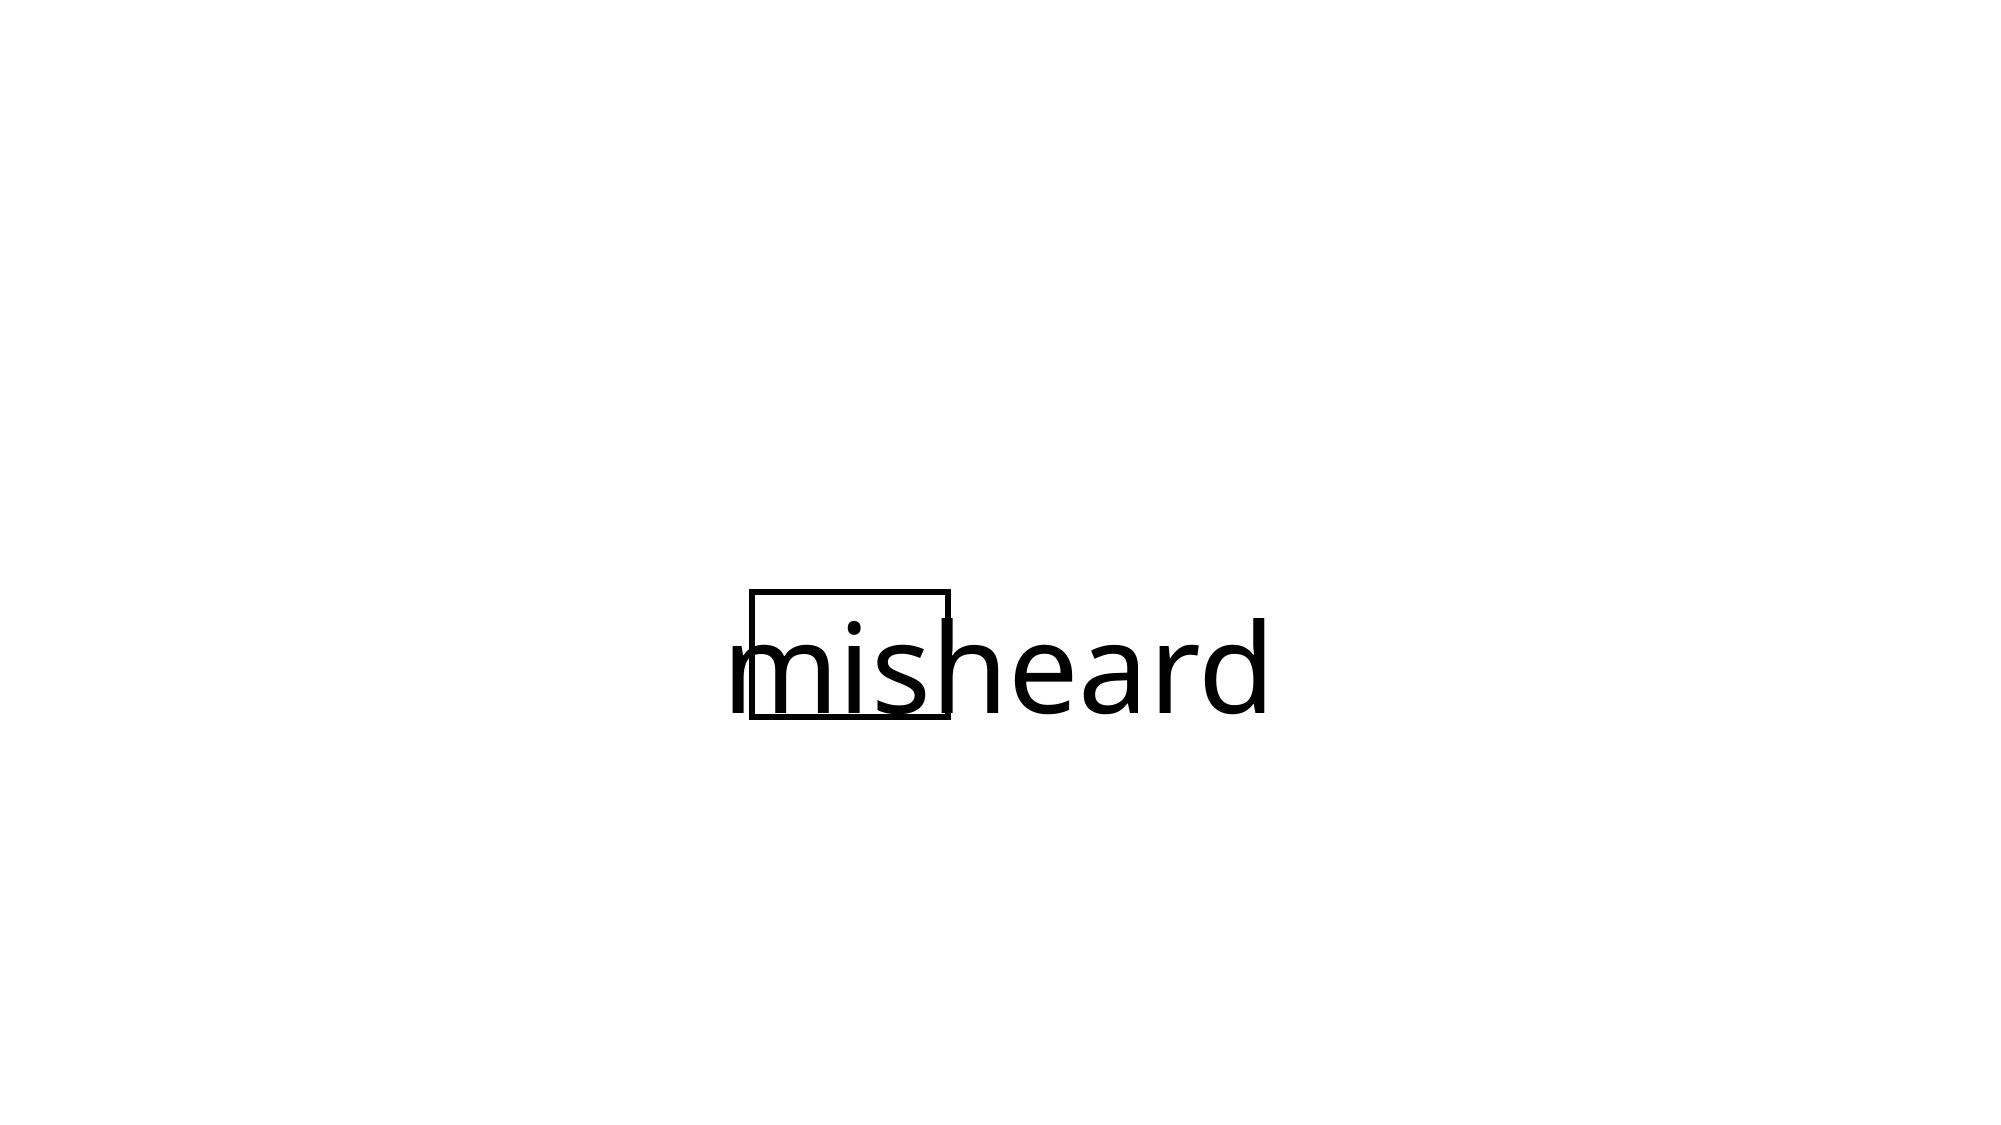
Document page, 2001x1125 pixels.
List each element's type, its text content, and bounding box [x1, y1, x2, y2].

text_box [751, 591, 949, 718]
title misheard [136, 505, 1862, 749]
